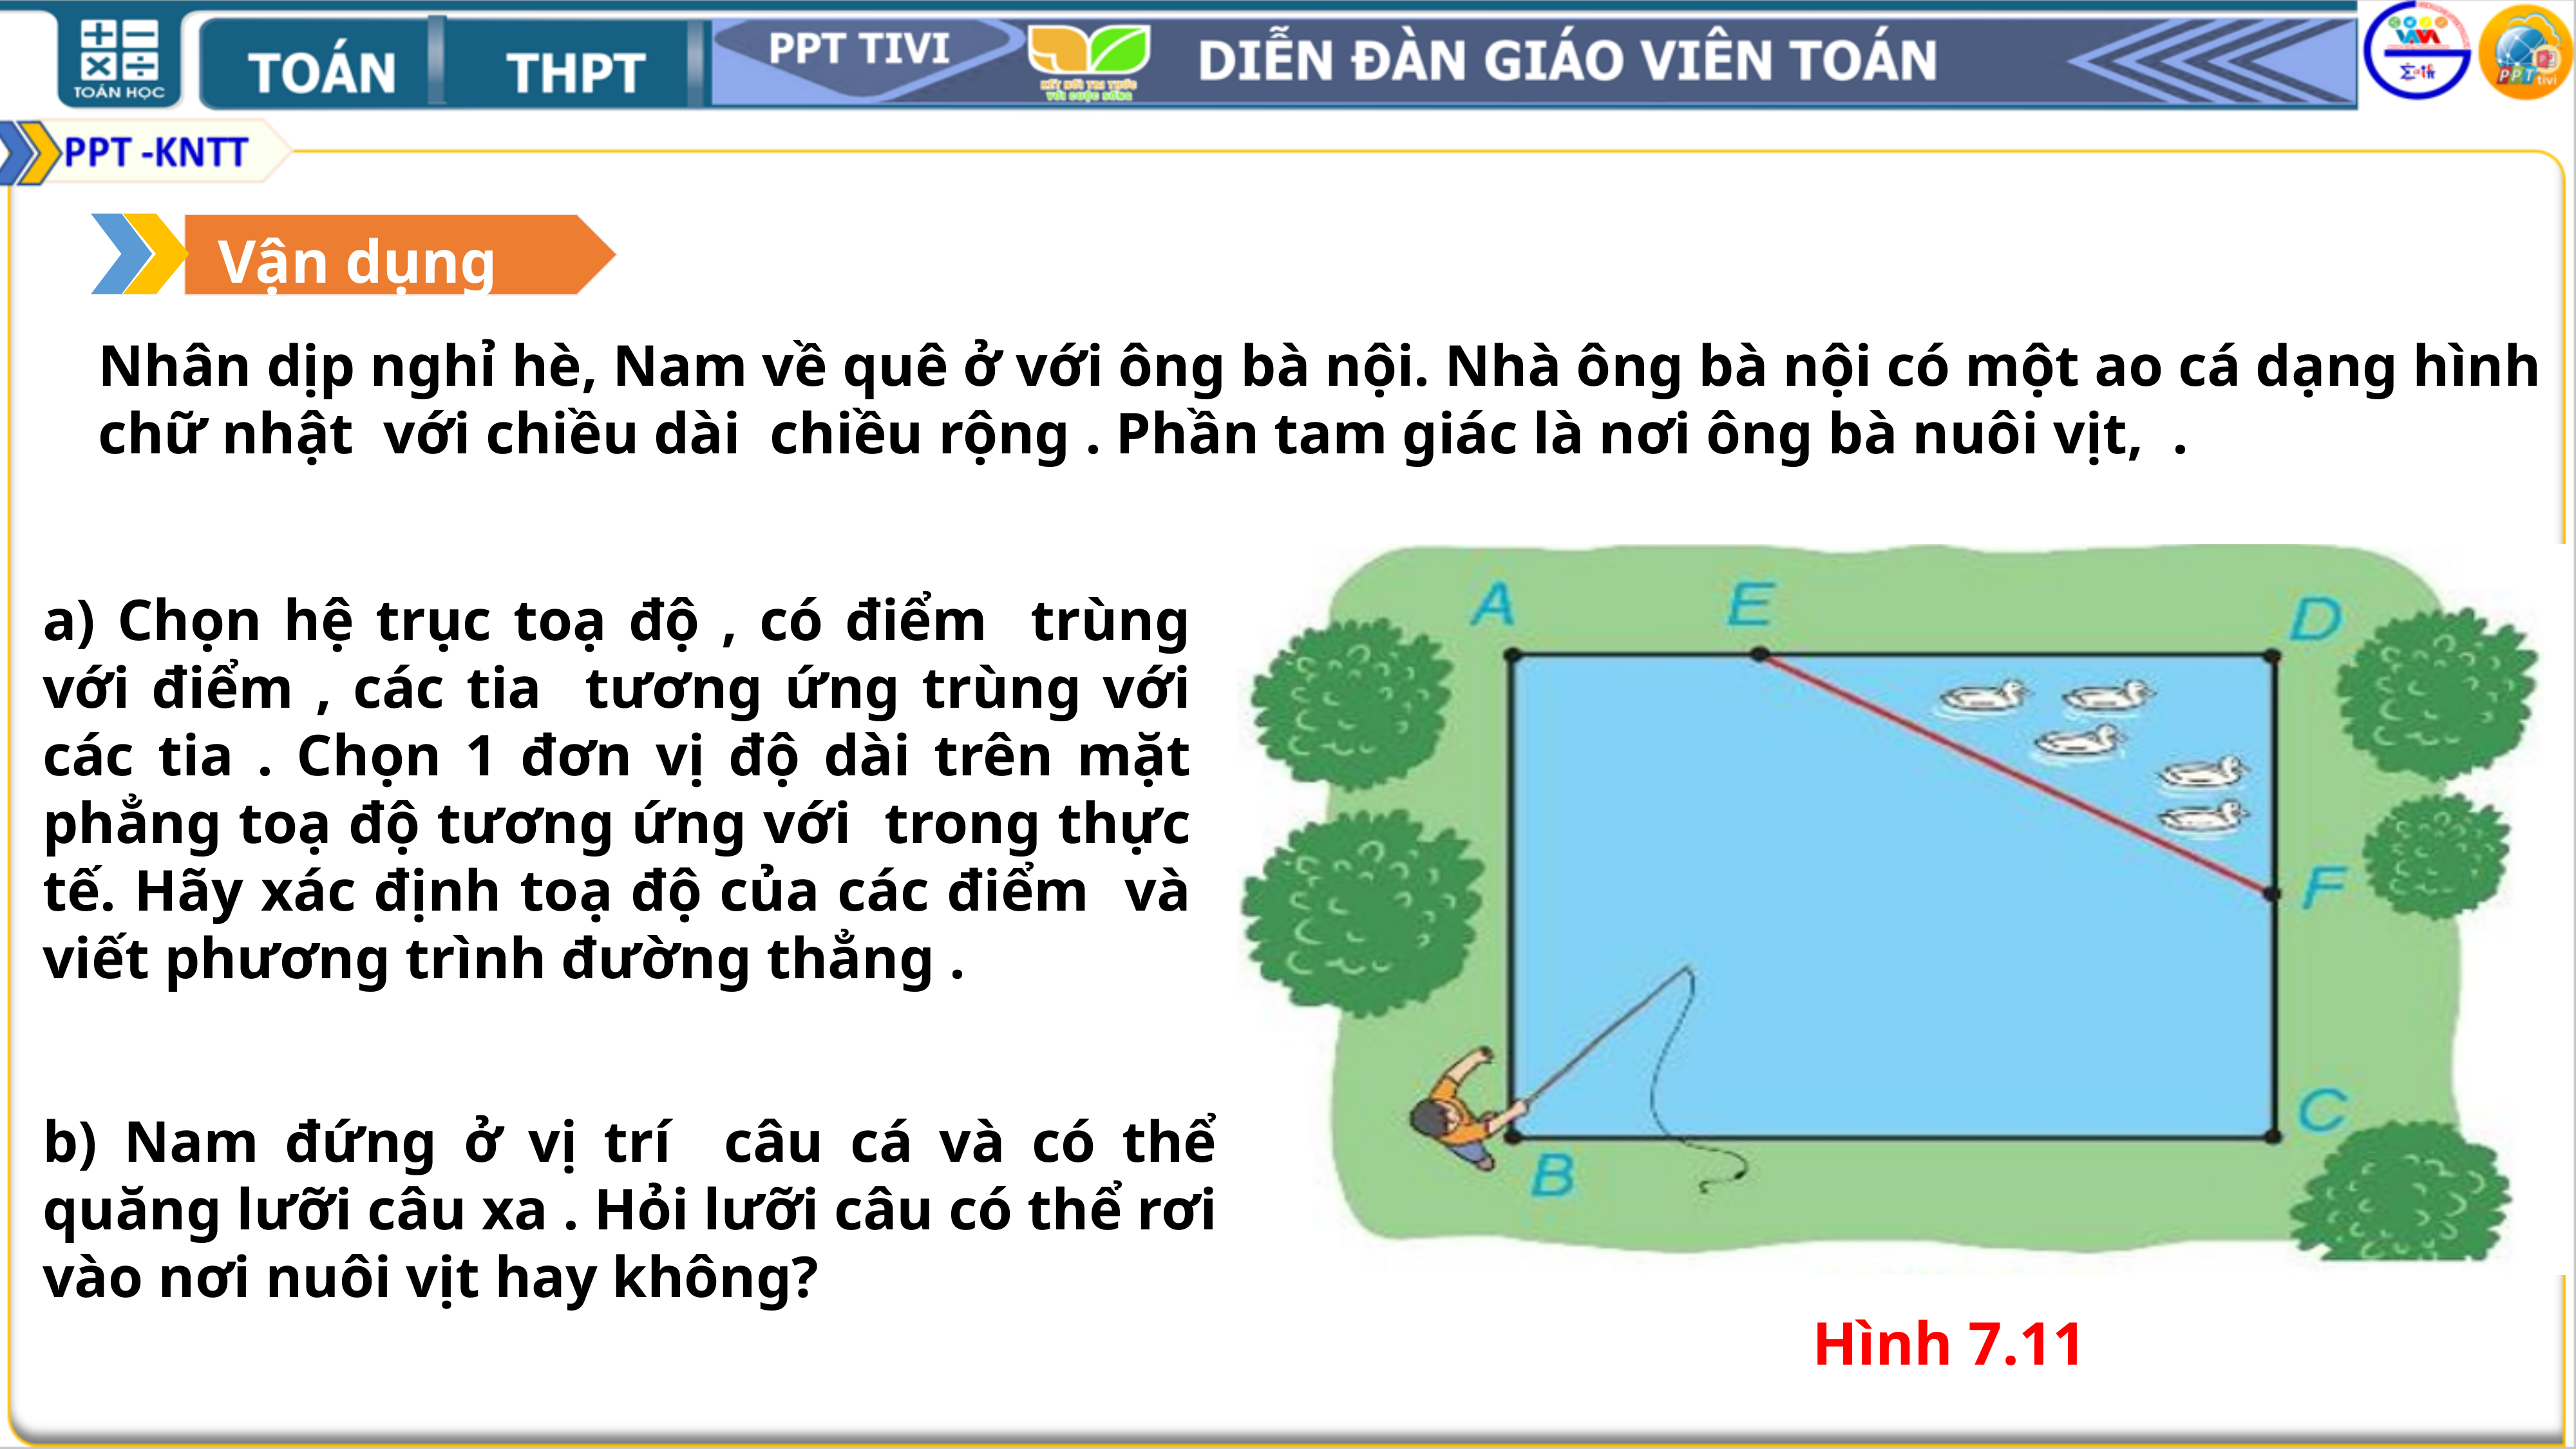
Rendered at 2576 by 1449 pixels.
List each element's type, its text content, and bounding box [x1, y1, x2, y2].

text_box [91, 213, 618, 296]
text_box Hình 7.11 [1772, 1296, 2127, 1390]
picture [0, 0, 2576, 1449]
